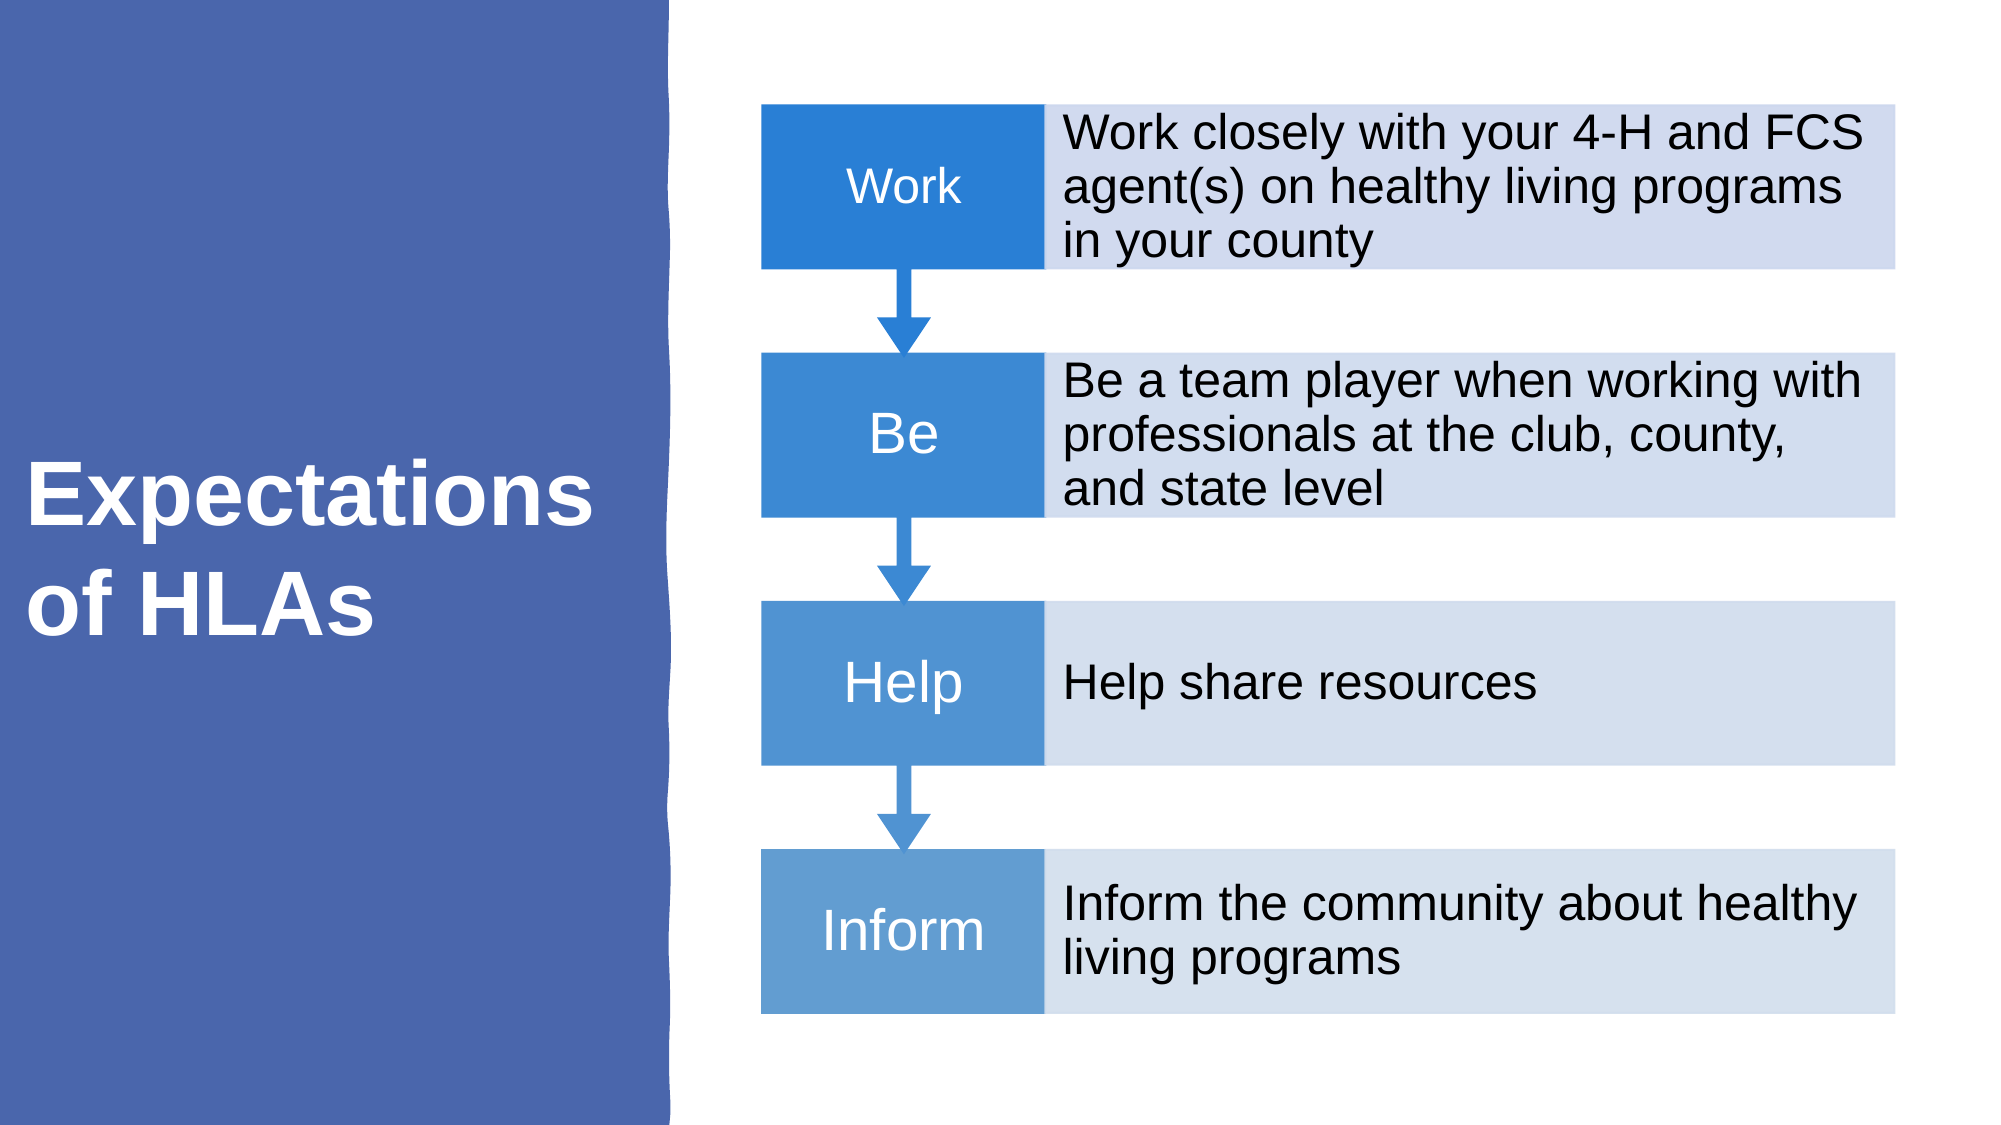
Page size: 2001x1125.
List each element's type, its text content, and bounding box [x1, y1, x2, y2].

text_box [668, 0, 2000, 1125]
text_box [0, 0, 673, 1125]
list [762, 105, 1895, 1014]
title Expectations of HLAs [10, 86, 658, 1003]
